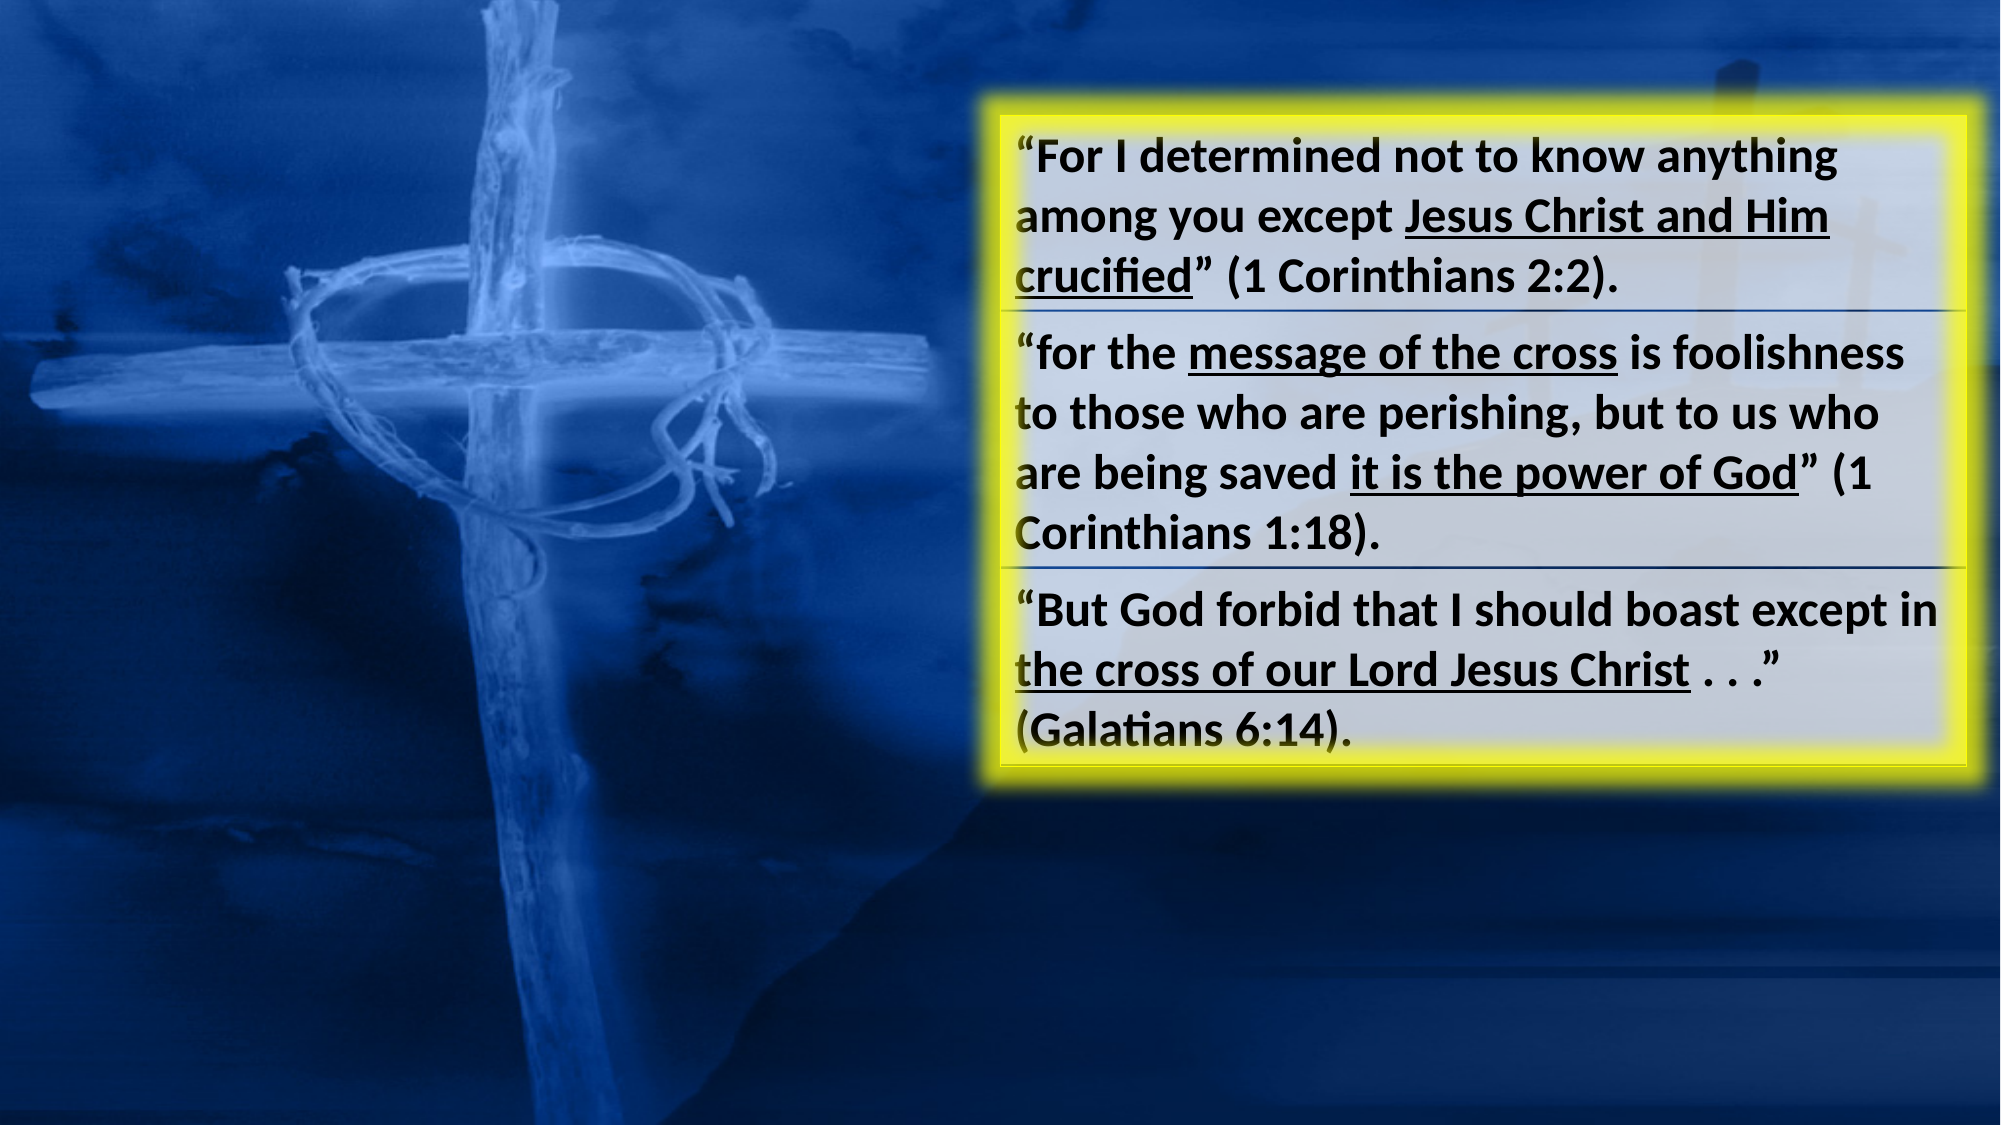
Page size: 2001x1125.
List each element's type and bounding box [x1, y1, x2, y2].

picture [0, 0, 2001, 1125]
text_box [999, 114, 1967, 767]
